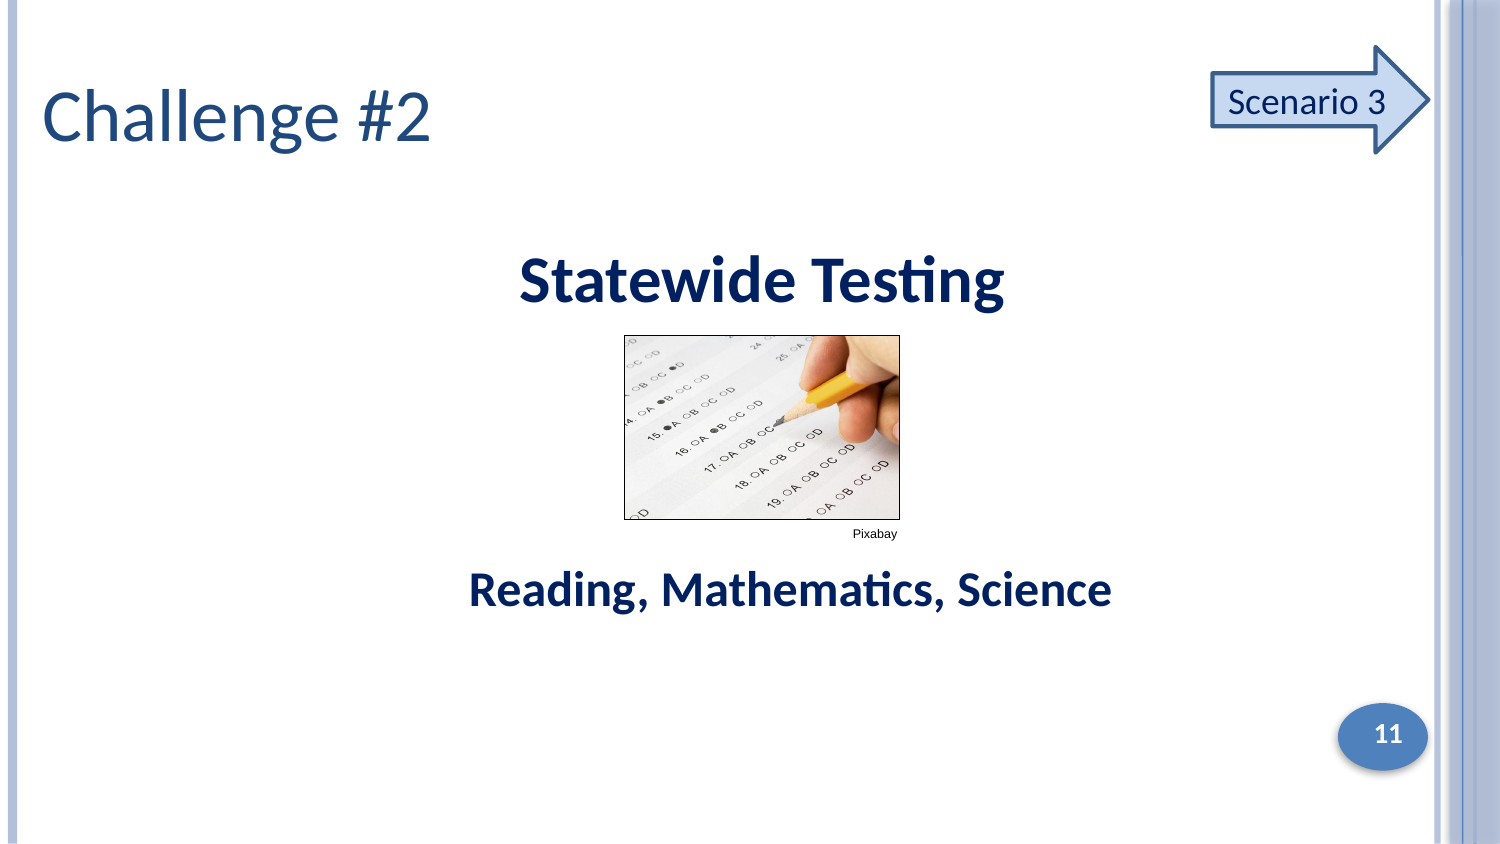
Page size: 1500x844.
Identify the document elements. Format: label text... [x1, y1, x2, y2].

text_box Challenge #2 [27, 59, 448, 164]
text_box Reading, Mathematics, Science [454, 549, 1128, 625]
slide_number 11 [1357, 709, 1420, 755]
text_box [624, 335, 914, 550]
text_box Scenario 3 [1210, 44, 1431, 155]
text_box Statewide Testing [504, 228, 1021, 324]
